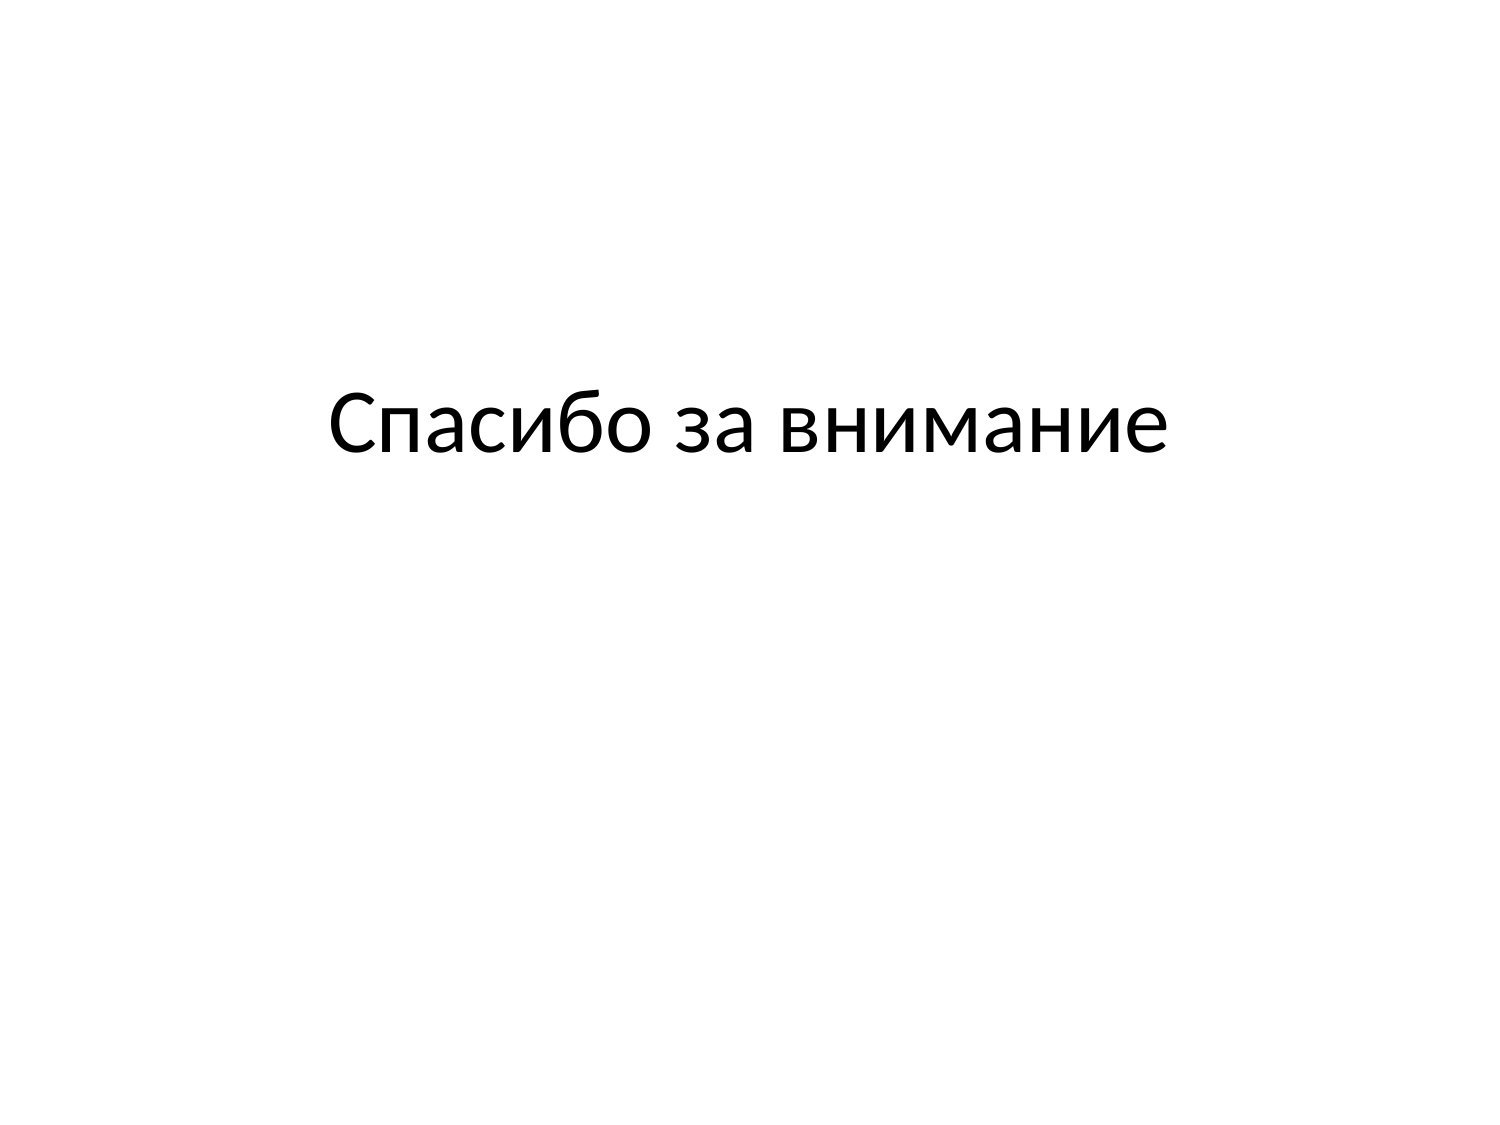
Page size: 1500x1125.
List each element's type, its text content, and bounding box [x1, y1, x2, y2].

title Спасибо за внимание [75, 45, 1425, 787]
